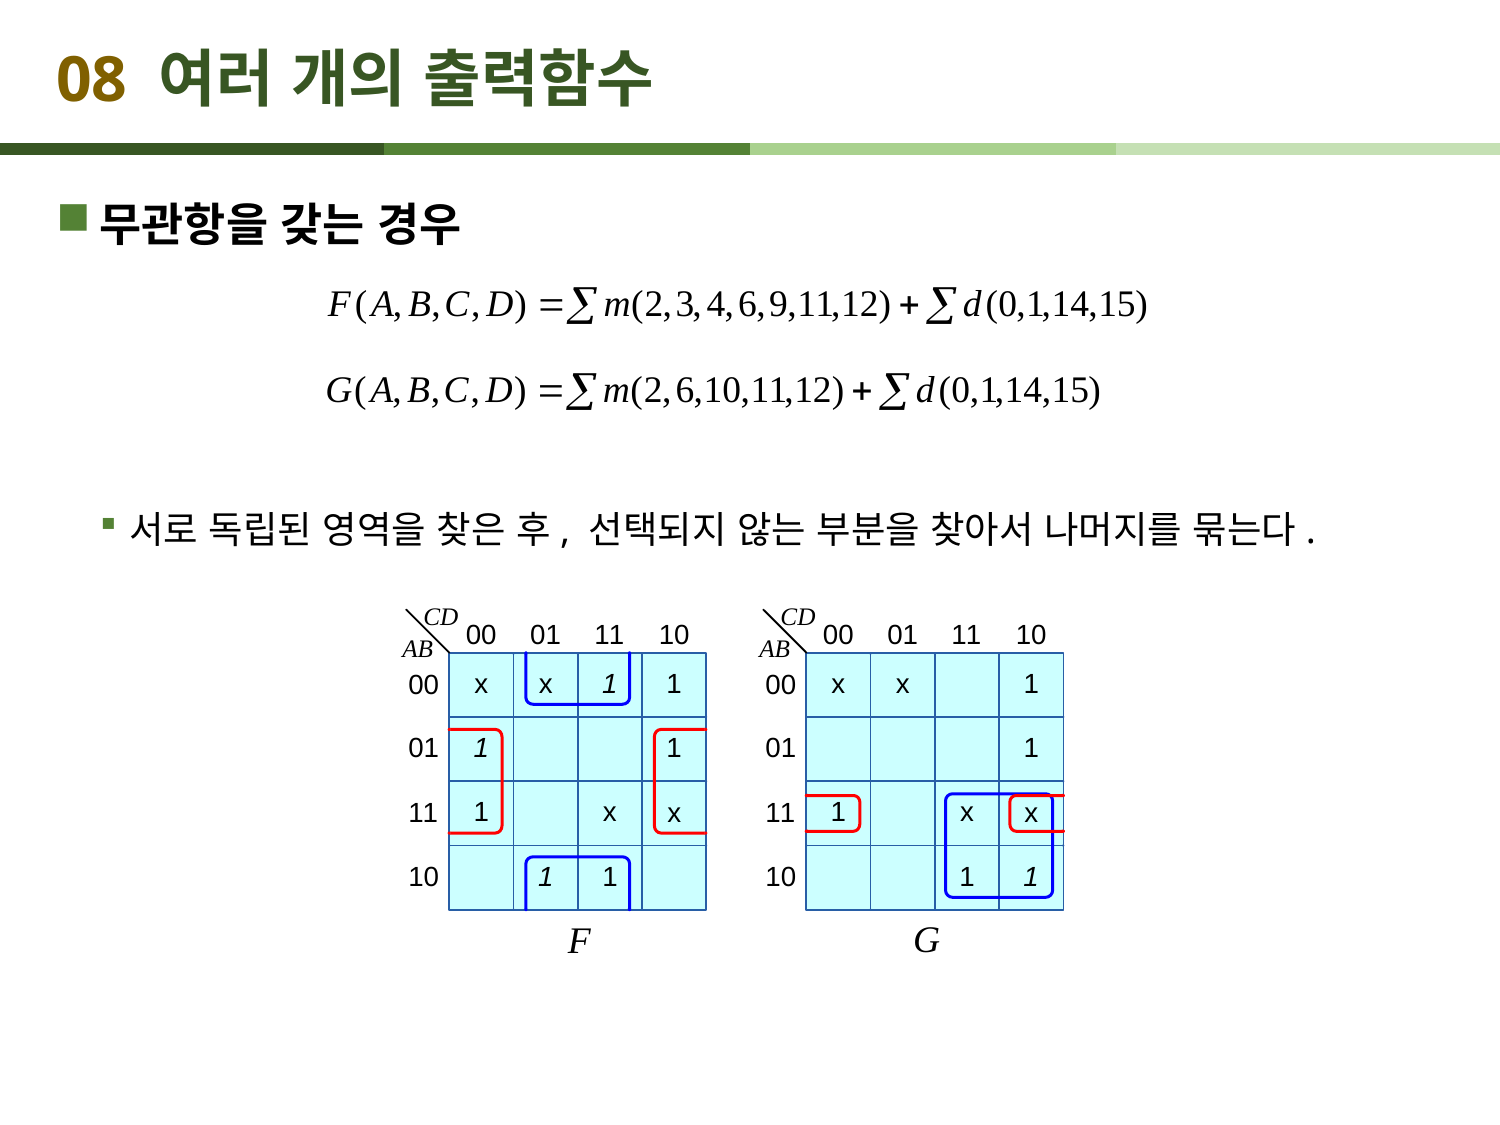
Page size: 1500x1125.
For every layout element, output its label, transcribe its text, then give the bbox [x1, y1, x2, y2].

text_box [560, 919, 602, 961]
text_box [319, 364, 1112, 421]
list 무관항을 갖는 경우 서로 독립된 영역을 찾은 후, 선택되지 않는 부분을 찾아서 나머지를 묶는다. [41, 160, 1459, 1059]
title 08 여러 개의 출력함수 [41, 31, 1282, 121]
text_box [387, 597, 1069, 915]
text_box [908, 917, 950, 962]
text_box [319, 278, 1157, 336]
